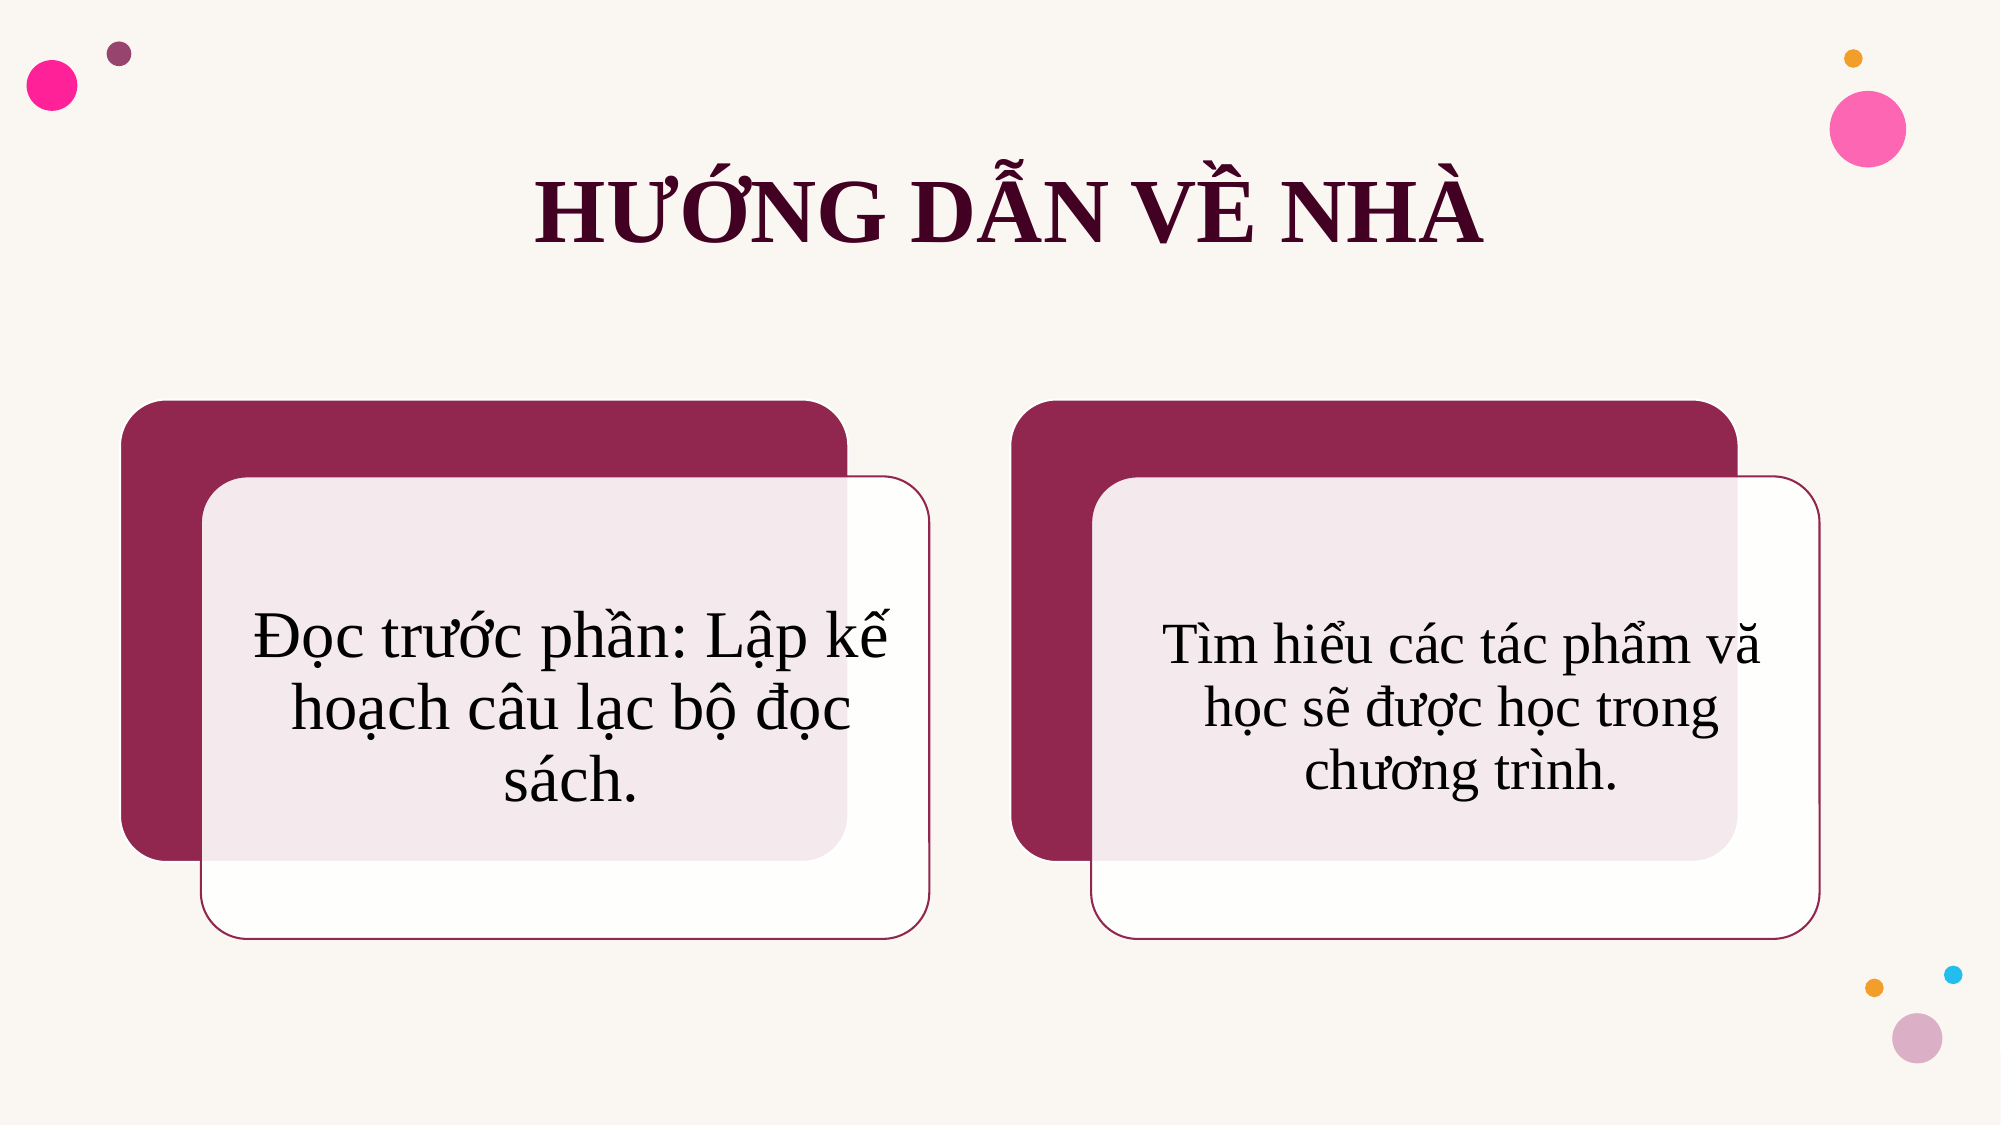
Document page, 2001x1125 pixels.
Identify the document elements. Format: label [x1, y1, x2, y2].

text_box [26, 41, 1963, 1064]
text_box [0, 0, 2000, 1125]
text_box [95, 399, 1845, 940]
